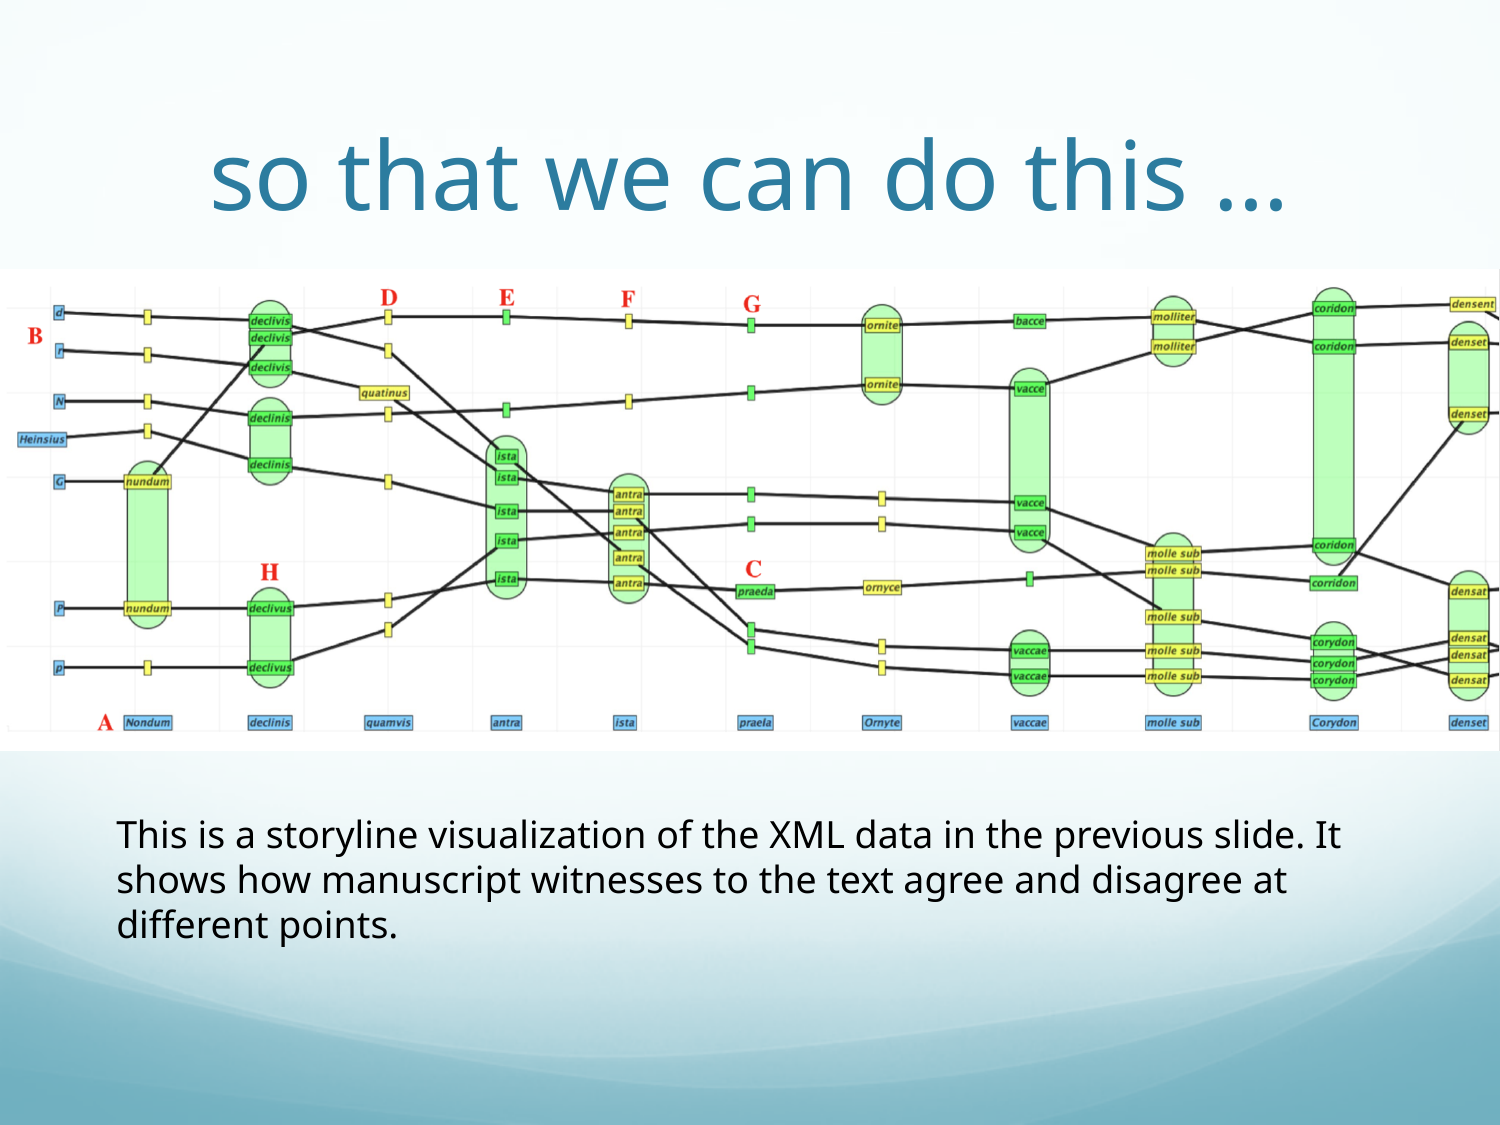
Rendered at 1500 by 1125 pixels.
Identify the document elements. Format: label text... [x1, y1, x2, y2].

title so that we can do this … [90, 17, 1410, 237]
picture [0, 269, 1500, 752]
text_box This is a storyline visualization of the XML data in the previous slide. It shows how manuscript witnesses to the text agree and disagree at different points. [101, 803, 1381, 954]
